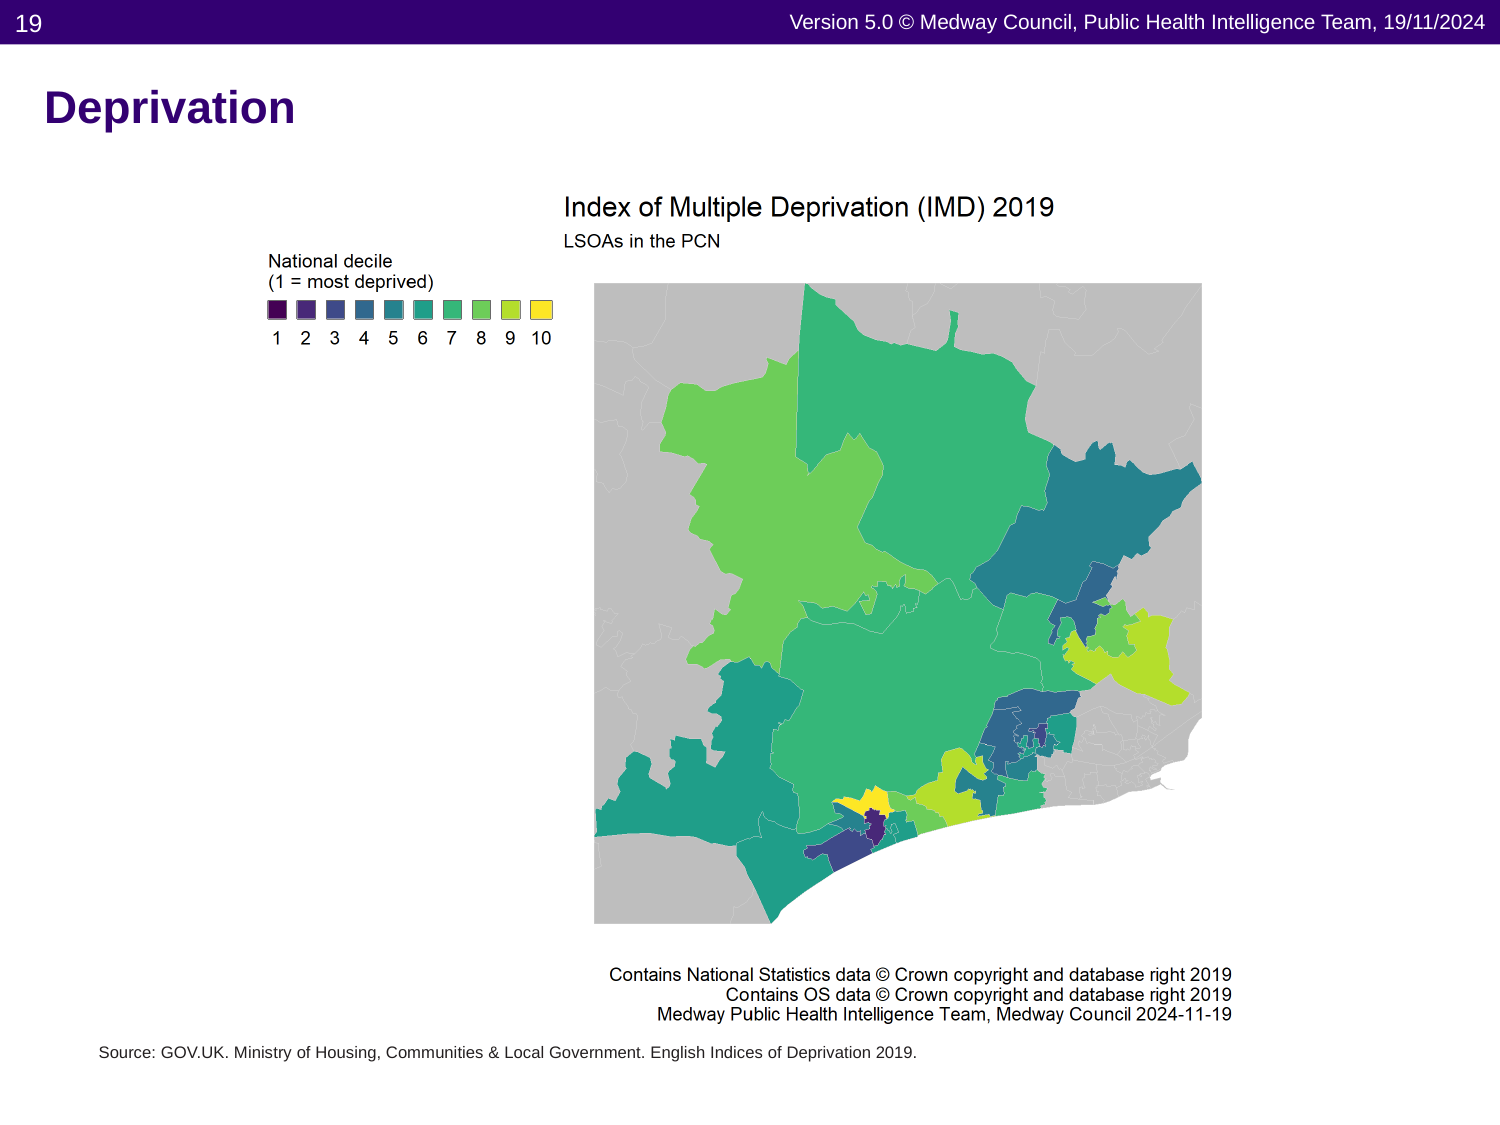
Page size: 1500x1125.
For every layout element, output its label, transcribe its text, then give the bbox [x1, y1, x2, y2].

list Version 5.0 © Medway Council, Public Health Intelligence Team, 19/11/2024 [419, 0, 1500, 43]
list 19 [0, 0, 95, 95]
list Source: GOV.UK. Ministry of Housing, Communities & Local Government. English Indices of Deprivation 2019. [64, 1035, 1436, 1106]
title Deprivation [29, 70, 1471, 138]
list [64, 184, 1436, 1024]
